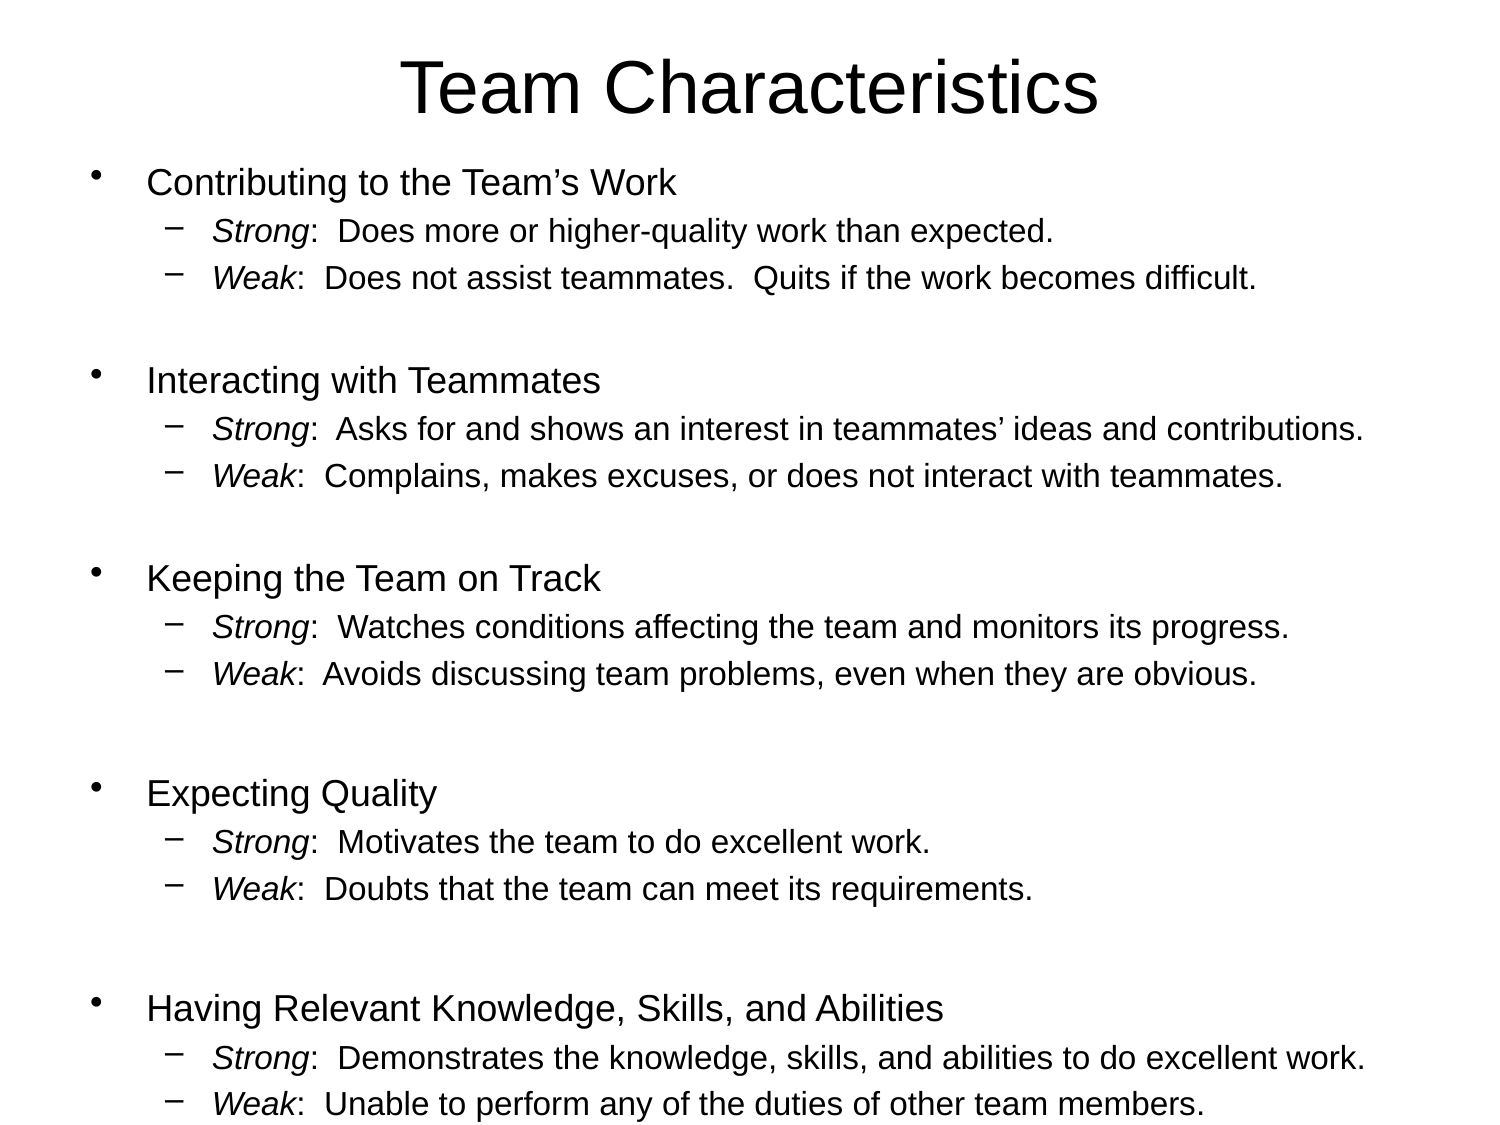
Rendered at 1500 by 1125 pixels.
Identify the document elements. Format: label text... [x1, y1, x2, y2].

title Team Characteristics [75, 37, 1425, 130]
list Contributing to the Team’s Work Strong: Does more or higher-quality work than expected. Weak: Does not assist teammates. Quits if the work becomes difficult. Interacting with Teammates Strong: Asks for and shows an interest in teammates’ ideas and contributions. Weak: Complains, makes excuses, or does not interact with teammates. Keeping the Team on Track Strong: Watches conditions affecting the team and monitors its progress. Weak: Avoids discussing team problems, even when they are obvious. Expecting Quality Strong: Motivates the team to do excellent work. Weak: Doubts that the team can meet its requirements. Having Relevant Knowledge, Skills, and Abilities Strong: Demonstrates the knowledge, skills, and abilities to do excellent work. Weak: Unable to perform any of the duties of other team members. [75, 149, 1425, 893]
